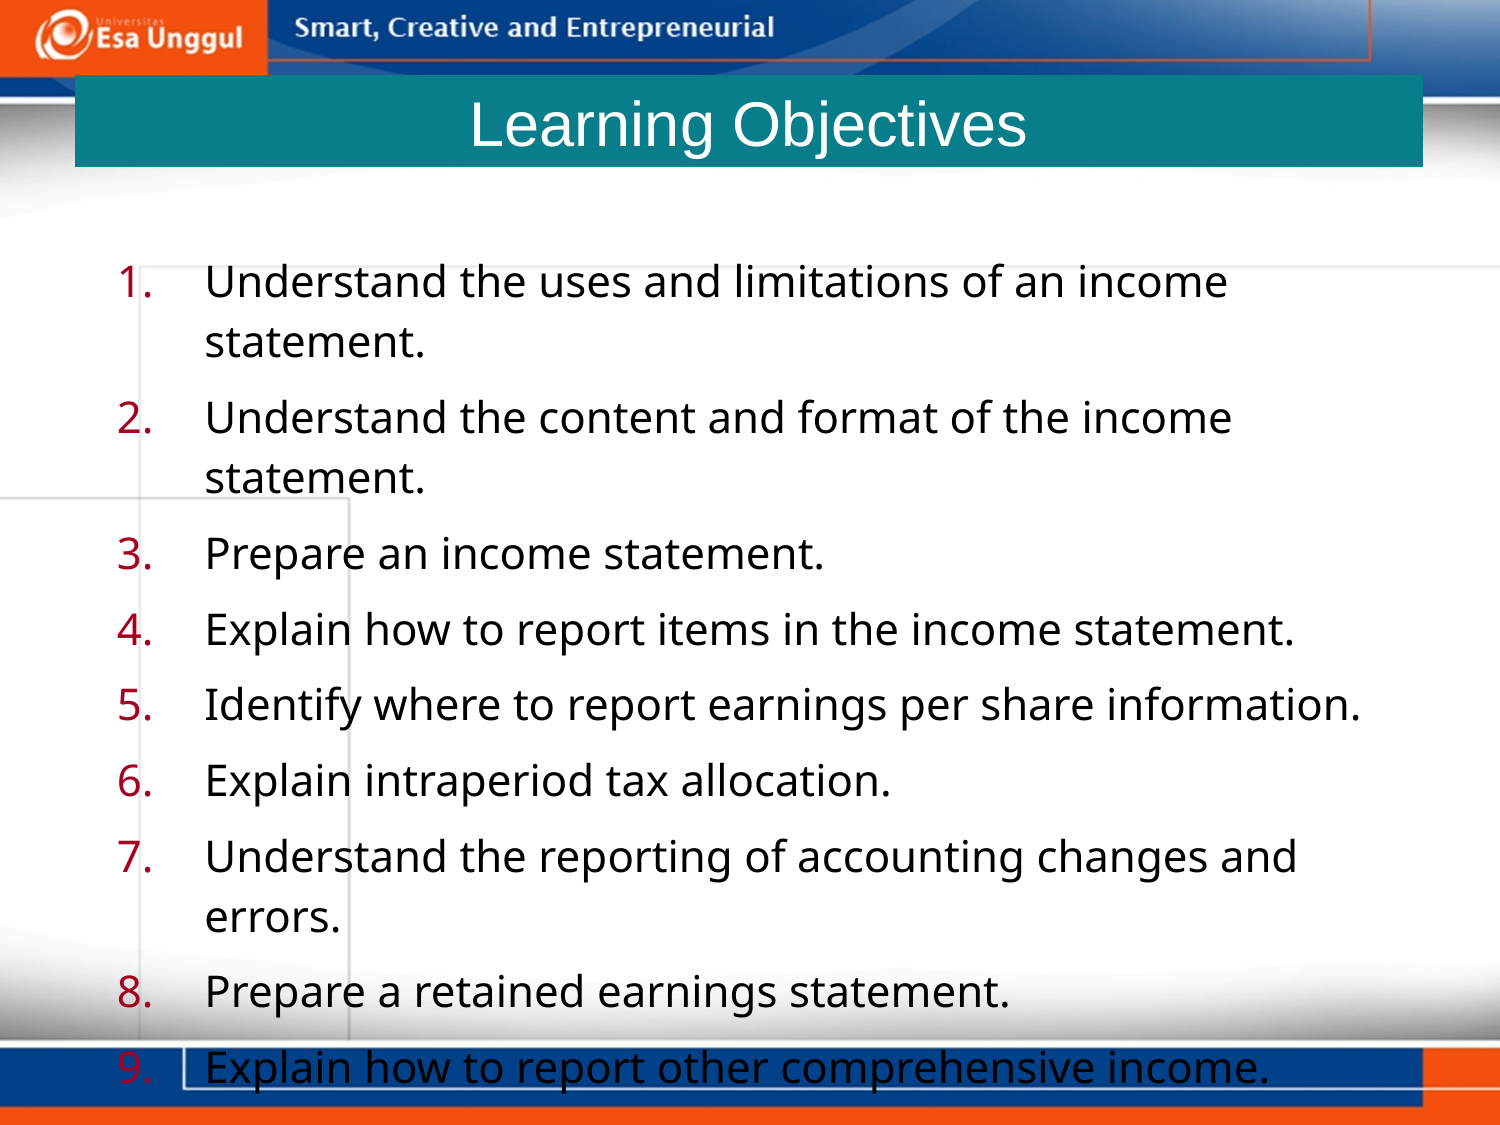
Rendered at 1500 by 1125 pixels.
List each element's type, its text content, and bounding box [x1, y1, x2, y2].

picture [0, 0, 1500, 1125]
list Understand the uses and limitations of an income statement. Understand the content and format of the income statement. Prepare an income statement. Explain how to report items in the income statement. Identify where to report earnings per share information. Explain intraperiod tax allocation. Understand the reporting of accounting changes and errors. Prepare a retained earnings statement. Explain how to report other comprehensive income. [102, 238, 1450, 988]
title Learning Objectives [75, 75, 1423, 167]
